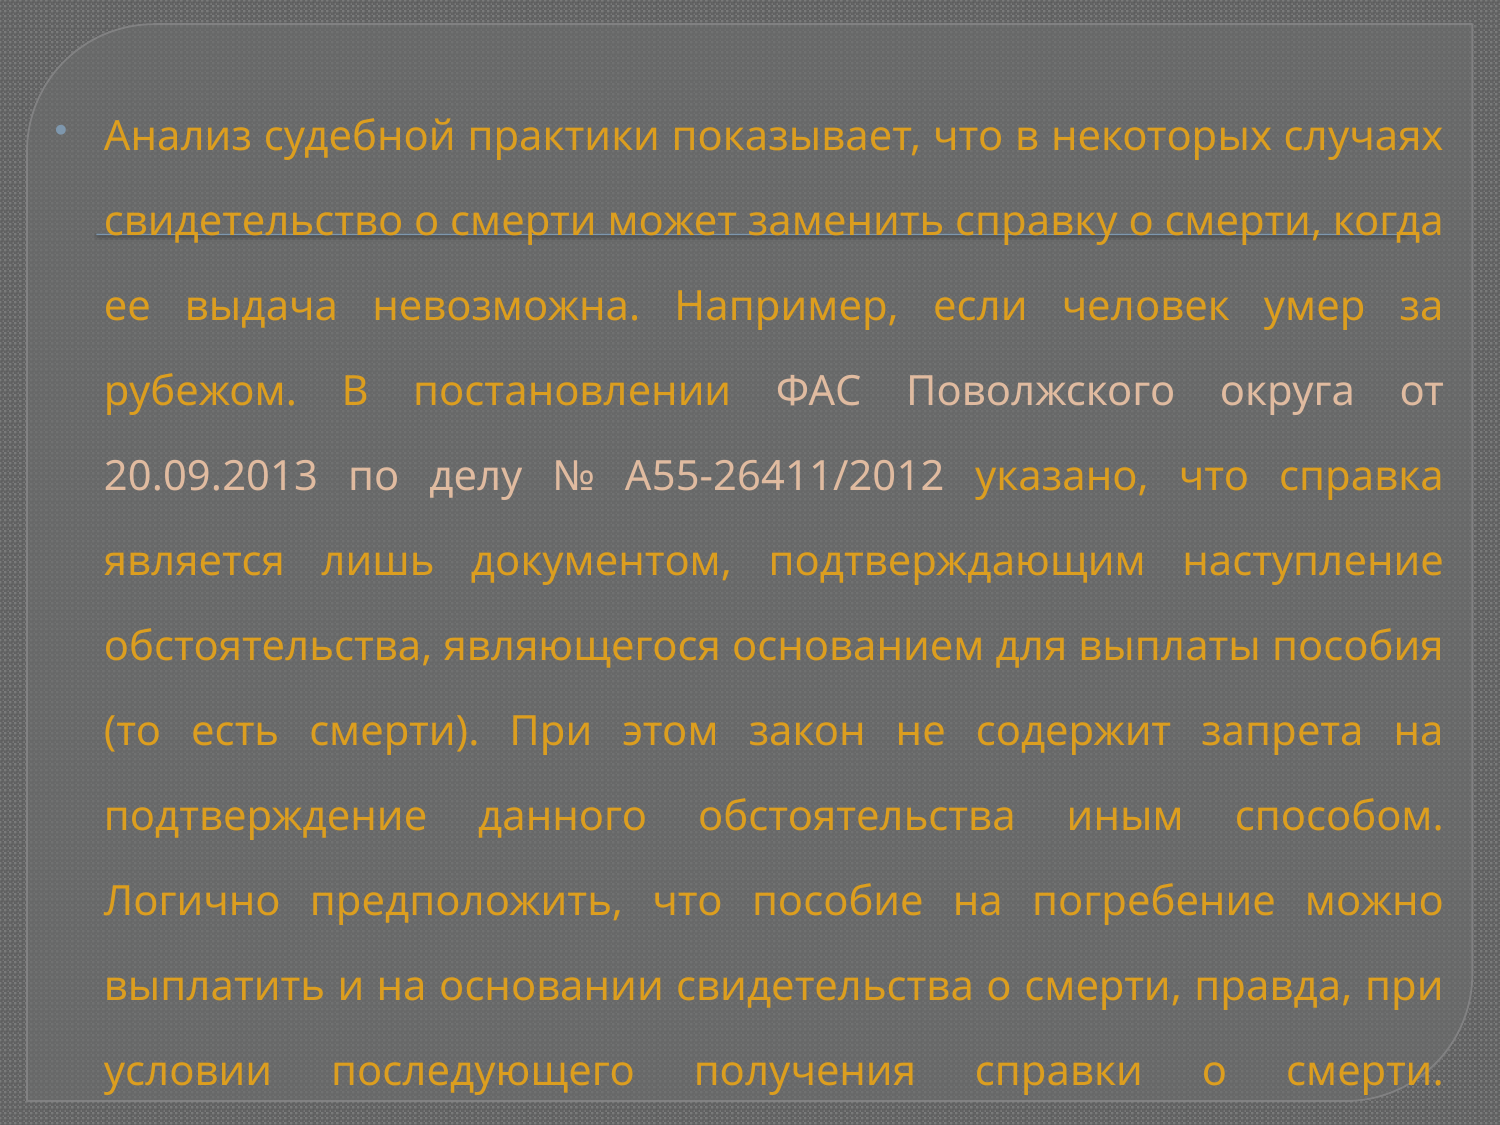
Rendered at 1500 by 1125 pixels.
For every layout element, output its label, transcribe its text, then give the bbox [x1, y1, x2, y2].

list Анализ судебной практики показывает, что в некоторых случаях свидетельство о смерти может заменить справку о смерти, когда ее выдача невозможна. Например, если человек умер за рубежом. В постановлении ФАС Поволжского округа от 20.09.2013 по делу № А55-26411/2012 указано, что справка является лишь документом, подтверждающим наступление обстоятельства, являющегося основанием для выплаты пособия (то есть смерти). При этом закон не содержит запрета на подтверждение данного обстоятельства иным способом. Логично предположить, что пособие на погребение можно выплатить и на основании свидетельства о смерти, правда, при условии последующего получения справки о смерти. [41, 66, 1459, 1012]
